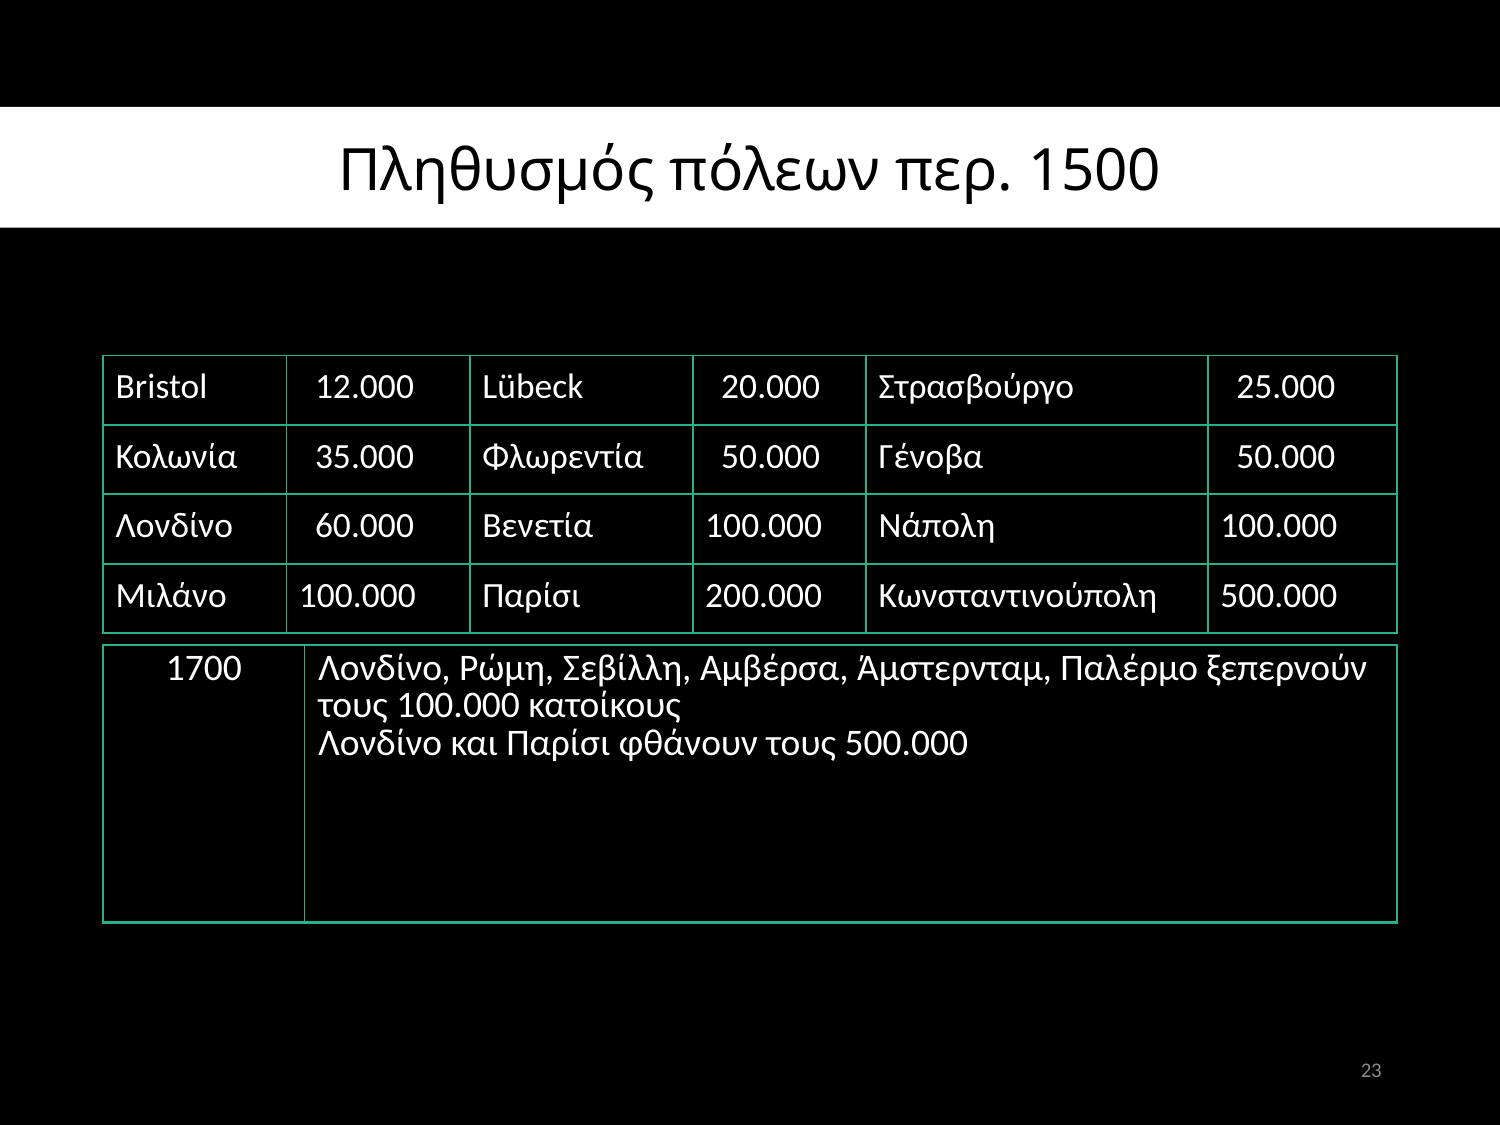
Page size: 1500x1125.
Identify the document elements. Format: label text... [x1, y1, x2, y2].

table_cell Γένοβα [867, 426, 1207, 493]
table_cell 200.000 [694, 565, 865, 632]
table_cell 100.000 [694, 495, 865, 563]
table_cell Κωνσταντινούπολη [867, 565, 1207, 632]
table_cell Μιλάνο [104, 565, 286, 632]
table_header Λονδίνο, Ρώμη, Σεβίλλη, Αμβέρσα, Άμστερνταμ, Παλέρμο ξεπερνούν τους 100.000 κατοίκους Λονδίνο και Παρίσι φθάνουν τους 500.000 [305, 646, 1396, 921]
table_cell Βενετία [471, 495, 692, 563]
table_cell 100.000 [1209, 495, 1396, 563]
text_box [0, 106, 1500, 229]
table_cell 50.000 [694, 426, 865, 493]
table_cell Φλωρεντία [471, 426, 692, 493]
title Πληθυσμός πόλεων περ. 1500 [103, 110, 1397, 228]
table_cell Παρίσι [471, 565, 692, 632]
table_header Στρασβούργο [867, 356, 1207, 424]
table_header Bristol [104, 356, 286, 424]
slide_number 23 [1059, 1042, 1397, 1103]
table_cell 35.000 [287, 426, 469, 493]
table_cell Νάπολη [867, 495, 1207, 563]
table_cell 500.000 [1209, 565, 1396, 632]
table_header 12.000 [287, 356, 469, 424]
table_header 20.000 [694, 356, 865, 424]
table_header 25.000 [1209, 356, 1396, 424]
table_cell 100.000 [287, 565, 469, 632]
table_cell 50.000 [1209, 426, 1396, 493]
table_cell 60.000 [287, 495, 469, 563]
table_header 1700 [104, 646, 304, 921]
table_cell Κολωνία [104, 426, 286, 493]
table_cell Λονδίνο [104, 495, 286, 563]
table_header Lübeck [471, 356, 692, 424]
